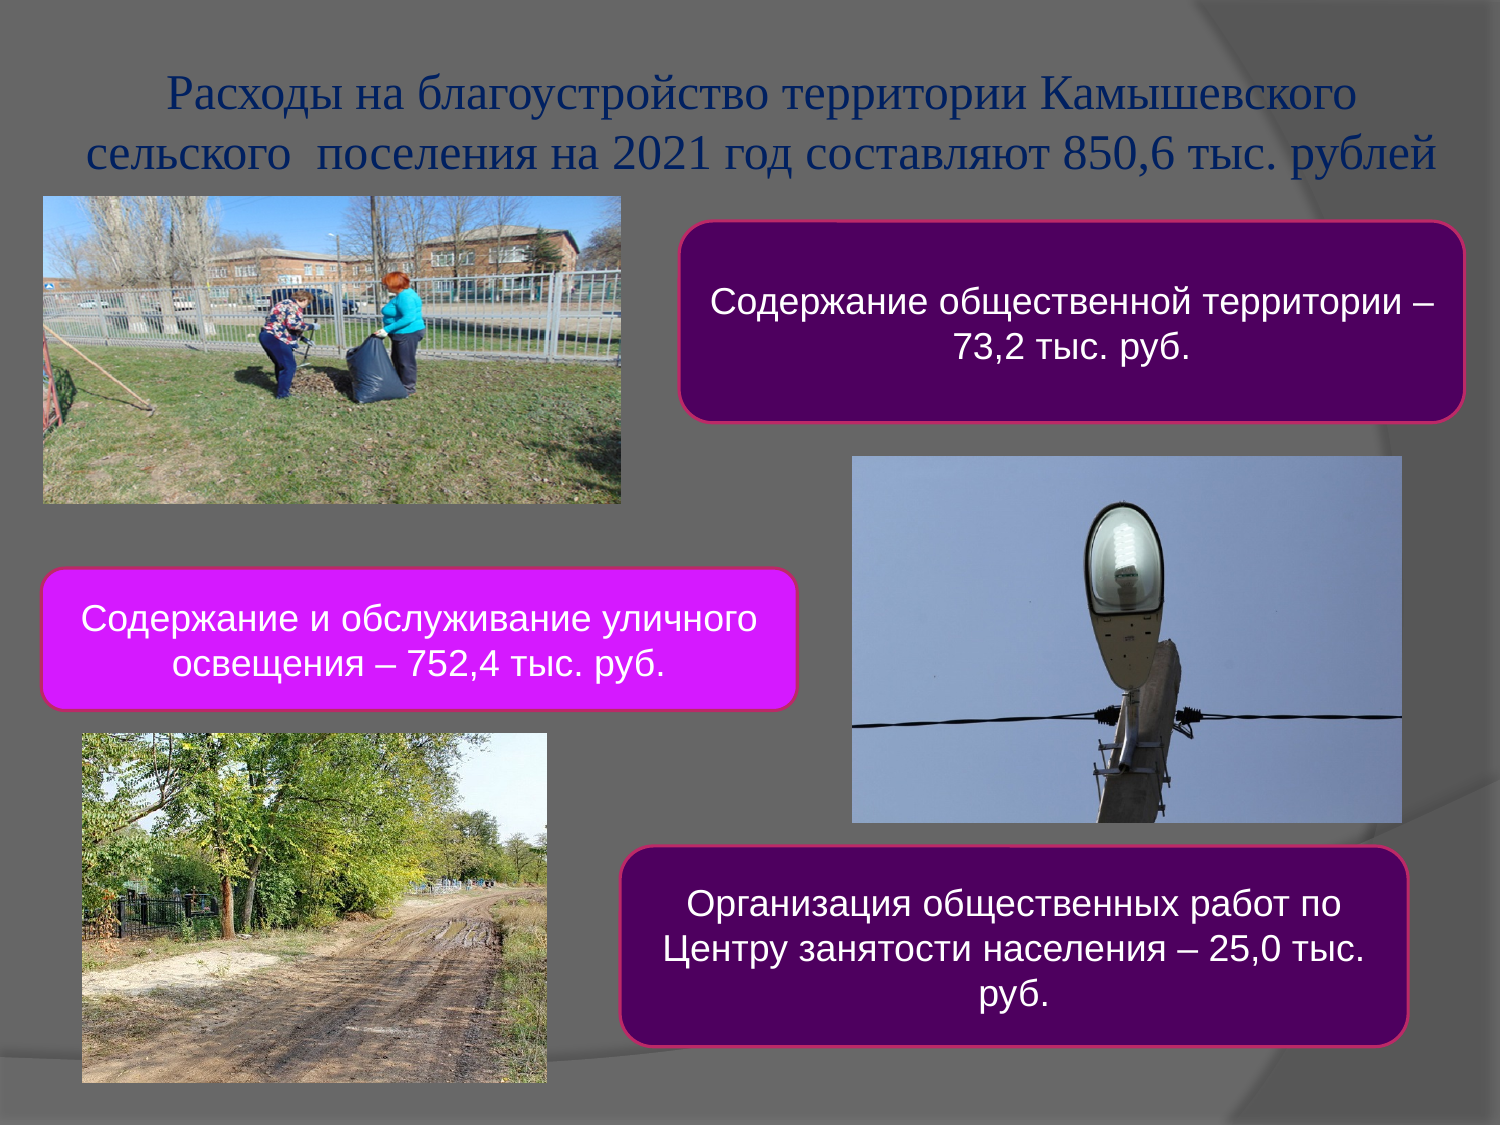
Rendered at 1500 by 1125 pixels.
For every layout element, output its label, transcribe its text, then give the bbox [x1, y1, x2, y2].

text_box Организация общественных работ по Центру занятости населения – 25,0 тыс. руб. [618, 844, 1410, 1049]
text_box Содержание общественной территории –73,2 тыс. руб. [677, 219, 1467, 425]
picture [82, 733, 548, 1083]
picture [43, 196, 621, 505]
picture [851, 455, 1403, 823]
text_box Содержание и обслуживание уличного освещения – 752,4 тыс. руб. [39, 566, 799, 713]
title Расходы на благоустройство территории Камышевского сельского поселения на 2021 год составляют 850,6 тыс. рублей [64, 42, 1459, 197]
